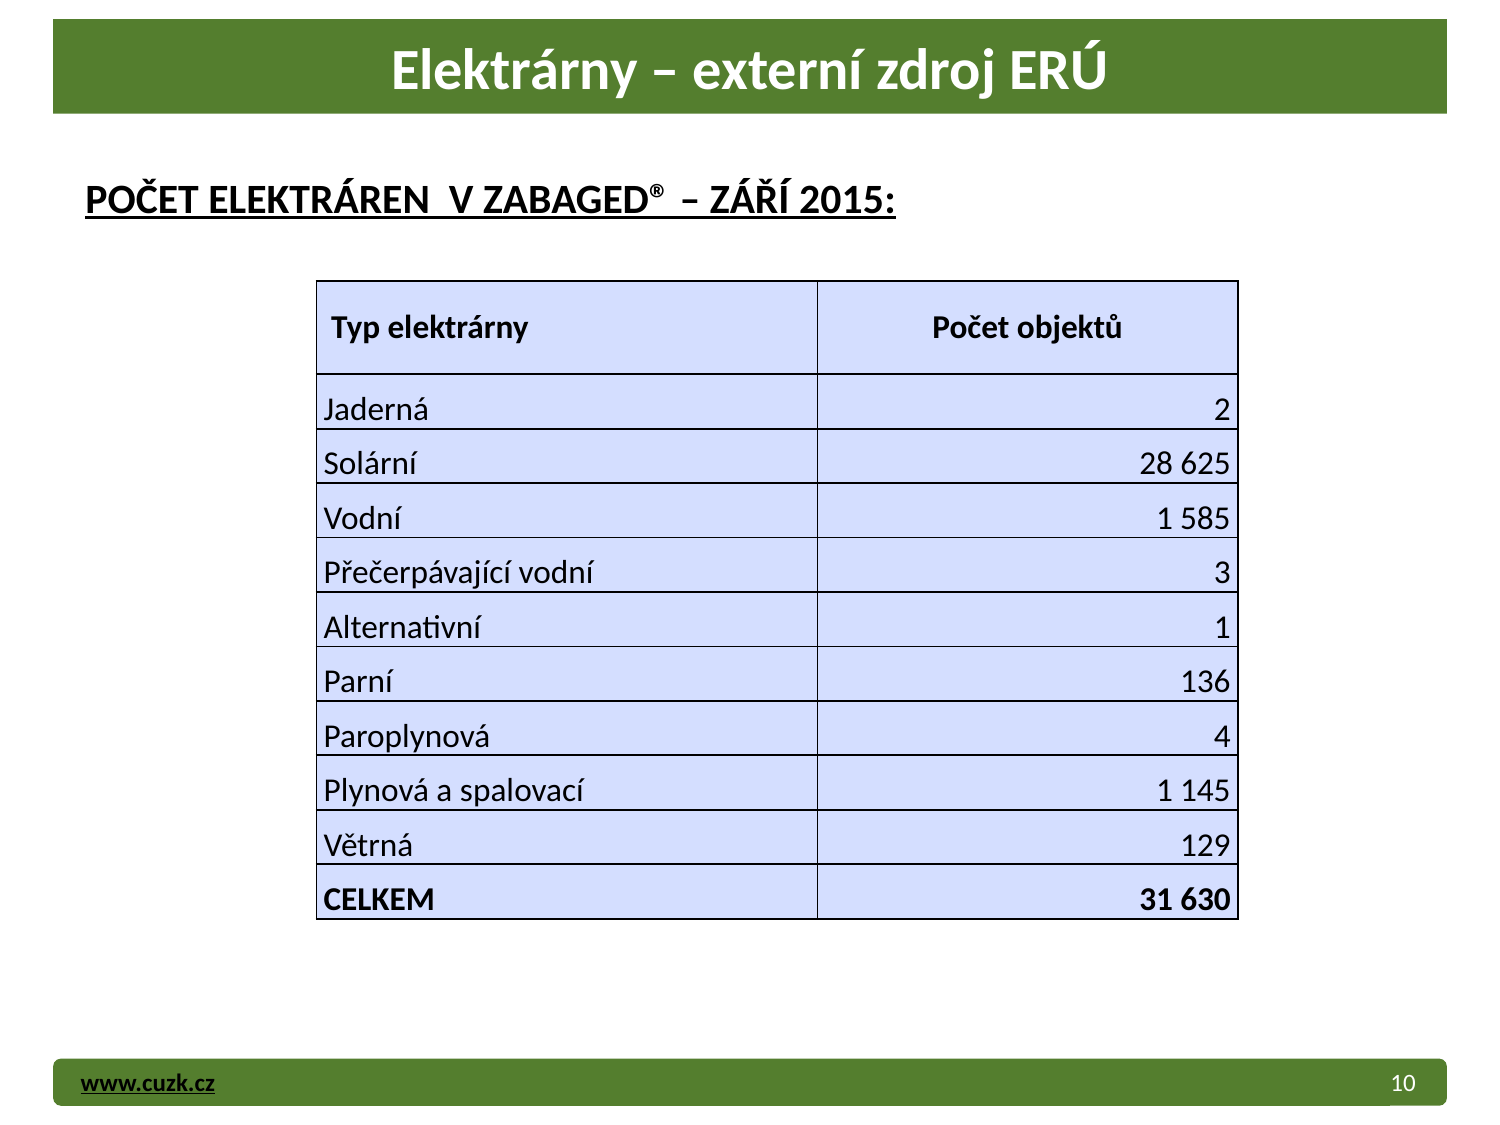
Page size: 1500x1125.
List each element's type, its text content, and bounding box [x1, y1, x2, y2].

table_cell 4 [818, 702, 1237, 754]
table_cell 31 630 [818, 865, 1237, 918]
list počet elektráren v ZABAGED® – září 2015: [70, 164, 950, 250]
table_cell 2 [818, 375, 1237, 428]
title Elektrárny – externí zdroj ERÚ [53, 19, 1447, 114]
table_cell Parní [317, 647, 817, 700]
table_cell 136 [818, 647, 1237, 700]
table_cell 28 625 [818, 430, 1237, 482]
table_cell Paroplynová [317, 702, 817, 754]
table_cell Větrná [317, 811, 817, 863]
table_cell 3 [818, 538, 1237, 591]
table_cell 1 145 [818, 756, 1237, 809]
table_cell 1 [818, 593, 1237, 646]
table_cell 129 [818, 811, 1237, 863]
table_header Počet objektů [818, 282, 1237, 373]
table_cell Přečerpávající vodní [317, 538, 817, 591]
table_cell Jaderná [317, 375, 817, 428]
table_cell Vodní [317, 484, 817, 537]
table_cell CELKEM [317, 865, 817, 918]
table_header Typ elektrárny [317, 282, 817, 373]
table_cell Plynová a spalovací [317, 756, 817, 809]
table_cell Alternativní [317, 593, 817, 646]
slide_number 10 [1080, 1058, 1431, 1103]
table_cell 1 585 [818, 484, 1237, 537]
table_cell Solární [317, 430, 817, 482]
